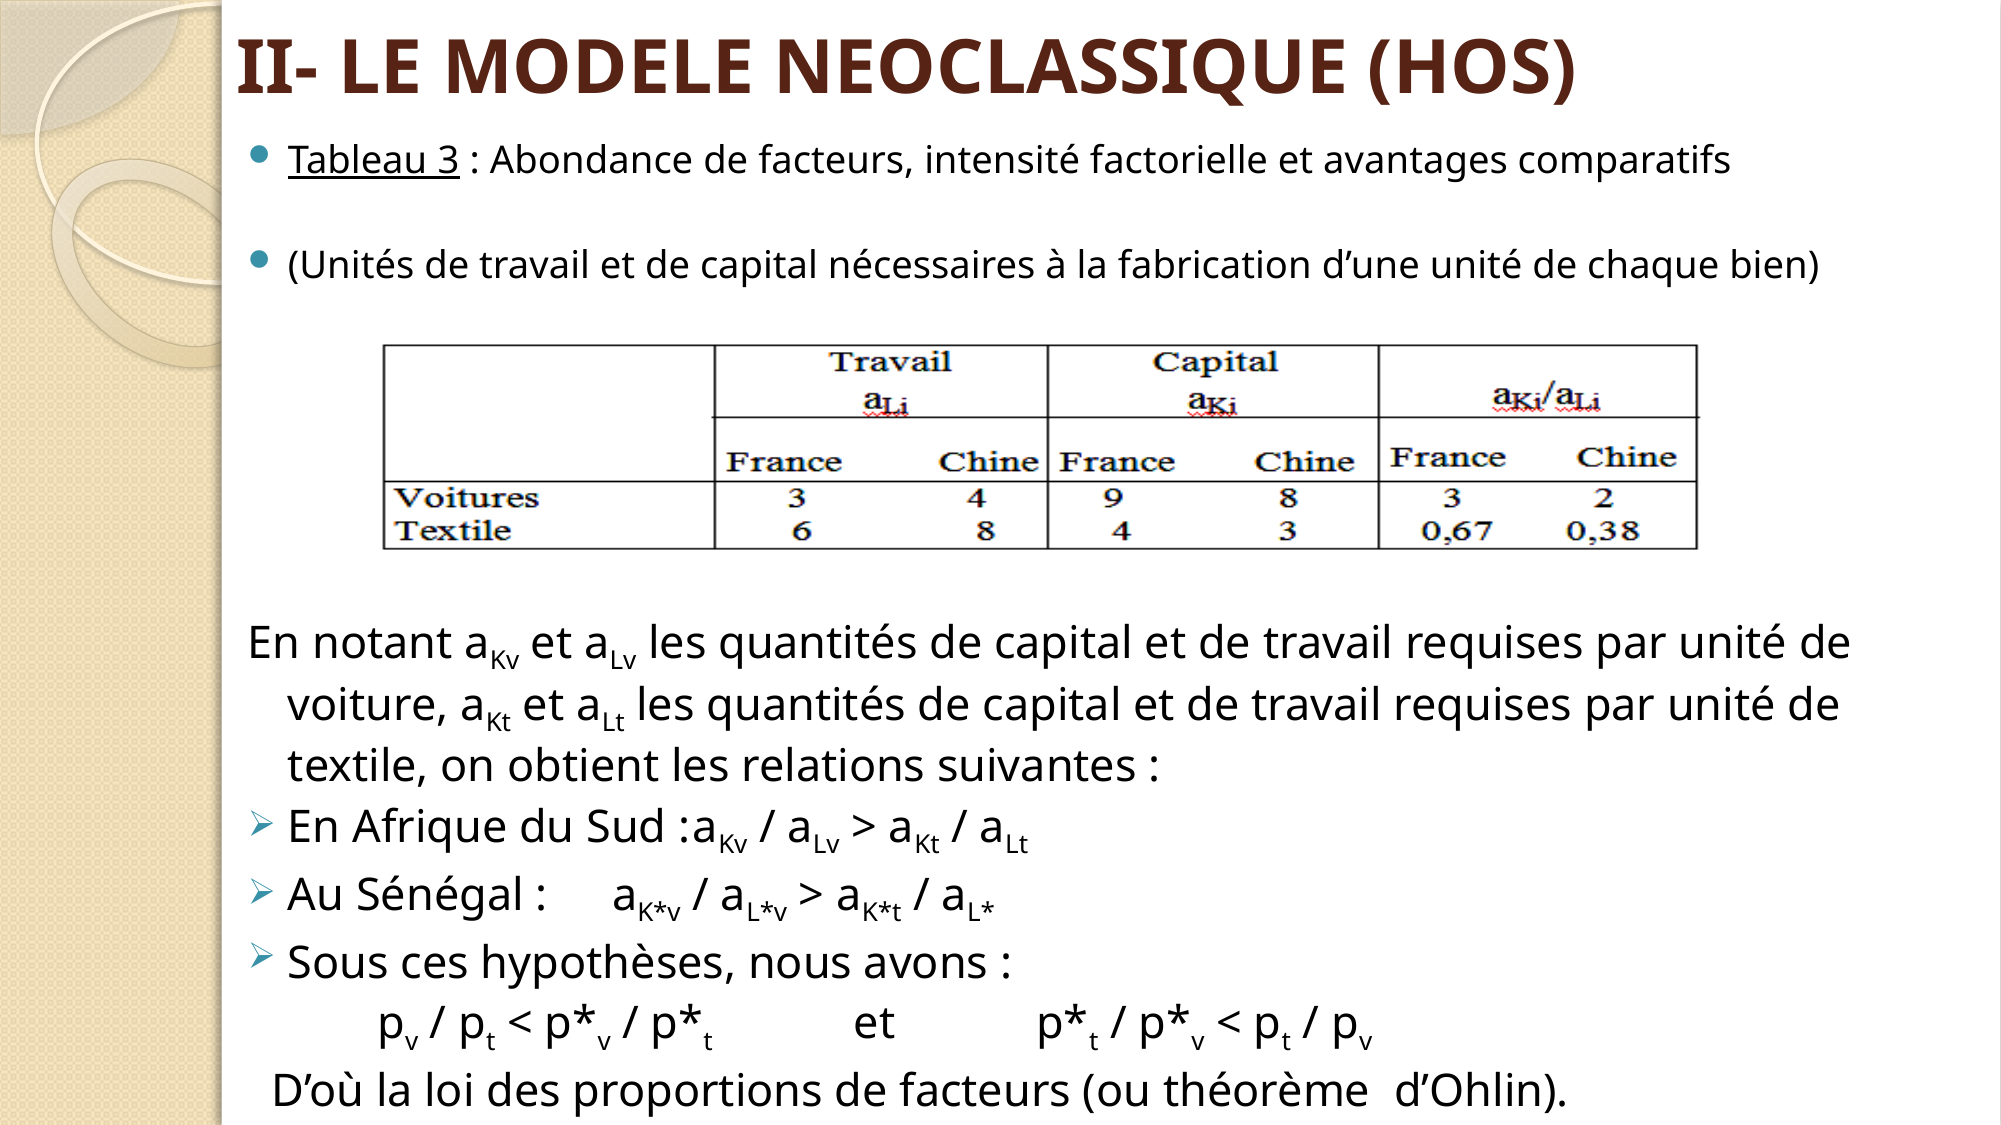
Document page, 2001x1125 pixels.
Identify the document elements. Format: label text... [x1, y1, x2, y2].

list Tableau 3 : Abondance de facteurs, intensité factorielle et avantages comparatifs (Unités de travail et de capital nécessaires à la fabrication d’une unité de chaque bien) En notant aKv et aLv les quantités de capital et de travail requises par unité de voiture, aKt et aLt les quantités de capital et de travail requises par unité de textile, on obtient les relations suivantes : En Afrique du Sud : aKv / aLv > aKt / aLt Au Sénégal : aK*v / aL*v > aK*t / aL* Sous ces hypothèses, nous avons : pv / pt < p*v / p*t et p*t / p*v < pt / pv D’où la loi des proportions de facteurs (ou théorème d’Ohlin). [221, 127, 2000, 1125]
picture [377, 336, 1707, 554]
title II- LE MODELE NEOCLASSIQUE (HOS) [221, 0, 2000, 127]
